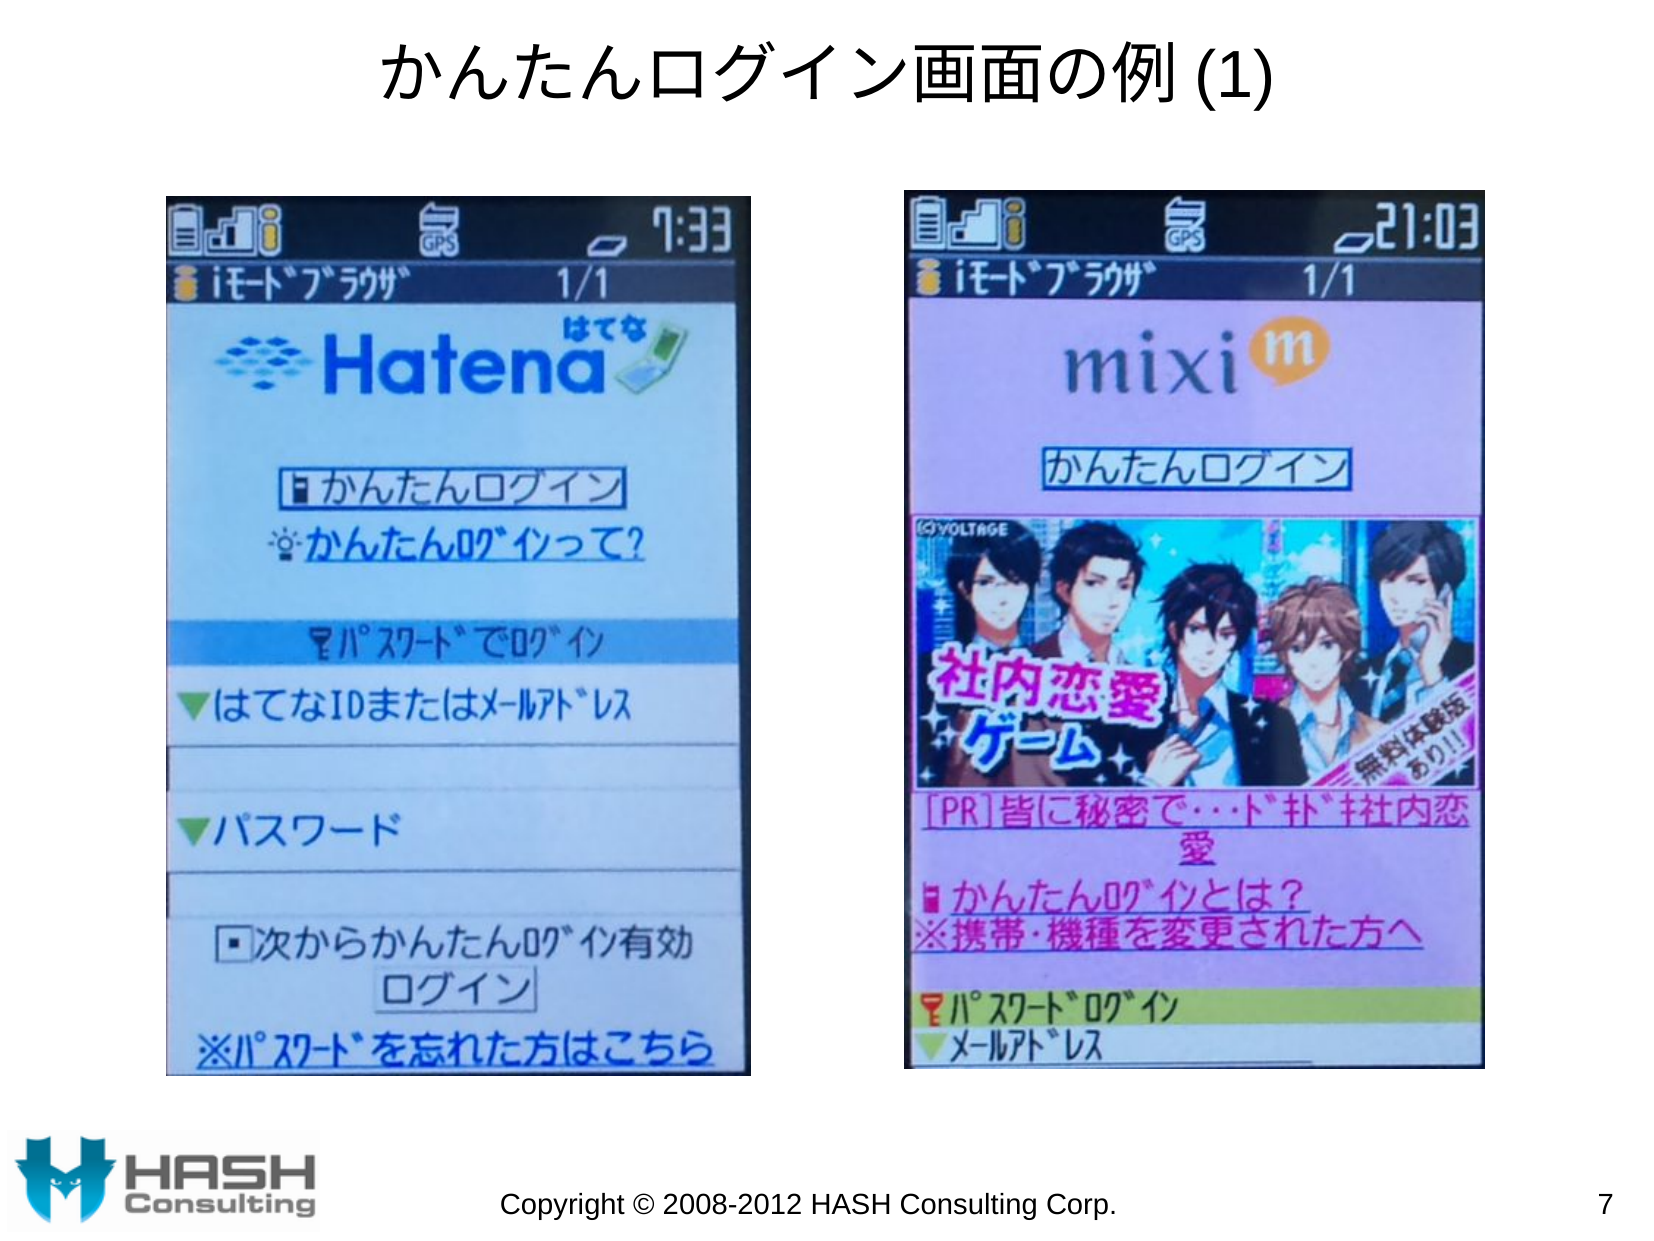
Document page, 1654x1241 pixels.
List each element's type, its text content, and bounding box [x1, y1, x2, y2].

title かんたんログイン画面の例(1) [58, 25, 1595, 124]
slide_number 7 [1185, 1187, 1615, 1236]
picture [166, 196, 751, 1076]
picture [904, 190, 1485, 1070]
footer Copyright © 2008-2012 HASH Consulting Corp. [472, 1187, 1147, 1236]
picture [7, 1130, 320, 1232]
